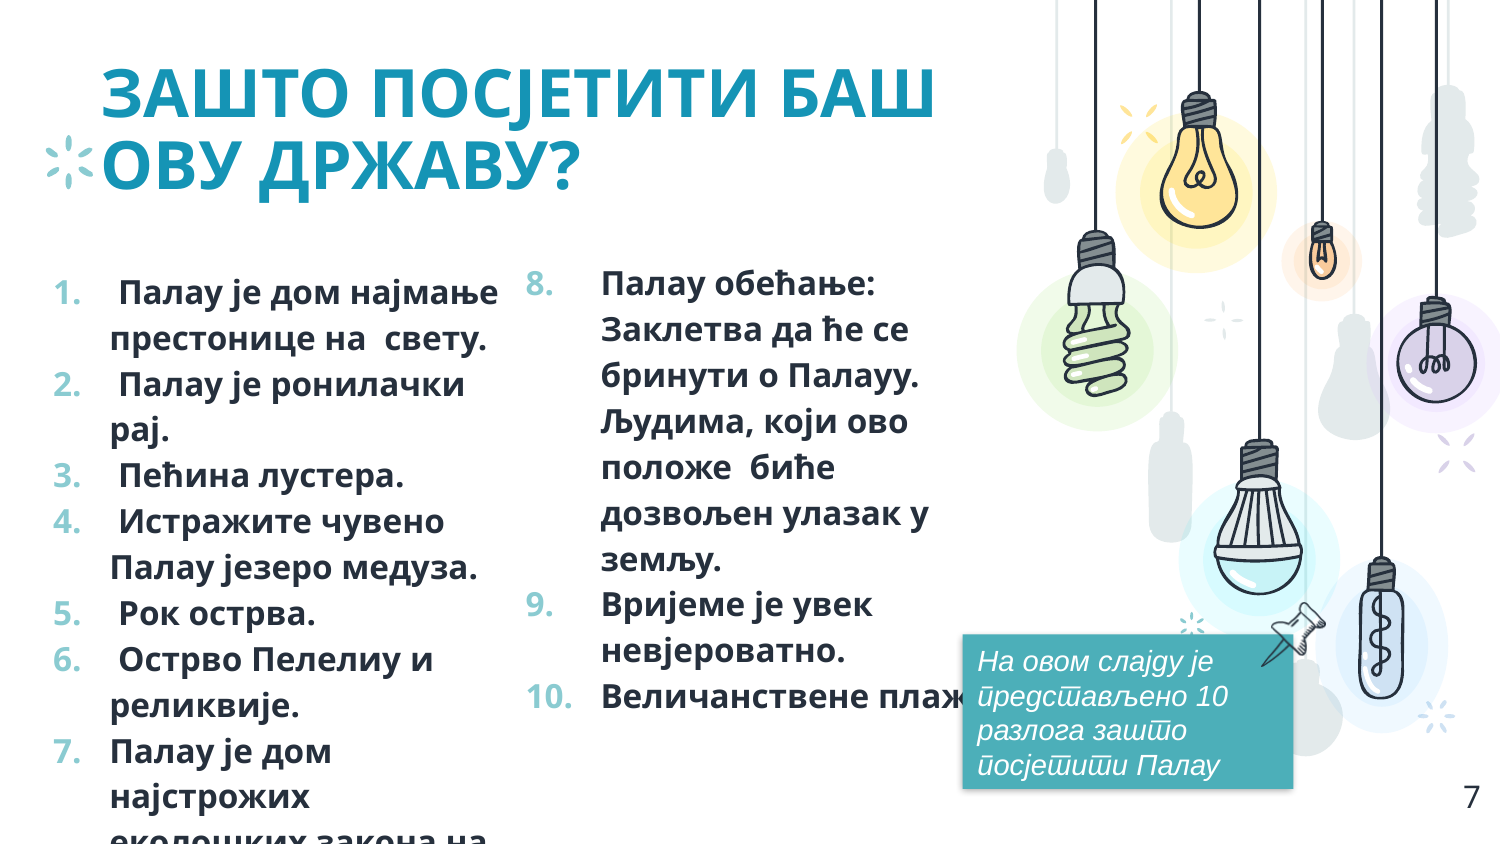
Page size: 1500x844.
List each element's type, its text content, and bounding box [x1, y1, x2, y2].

picture [1261, 602, 1326, 667]
slide_number 7 [1426, 766, 1482, 832]
list Палау је дом најмање престонице на свету. Палау је ронилачки рај. Пећина лустера. Истражите чувено Палау језеро медуза. Рок острва. Острво Пелелиу и реликвије. Палау је дом најстрожих еколошких закона на свијету. [53, 264, 502, 844]
list Палау обећање: Заклетва да ће се бринути о Палауу. Људима, који ово положе биће дозвољен улазак у земљу. Вријеме је увек невјероватно. Величанствене плаже [525, 256, 1019, 753]
text_box На овом слајду је представљено 10 разлога зашто посјетити Палау [962, 634, 1294, 789]
title ЗАШТО ПОСЈЕТИТИ БАШ ОВУ ДРЖАВУ? [100, 126, 1029, 204]
